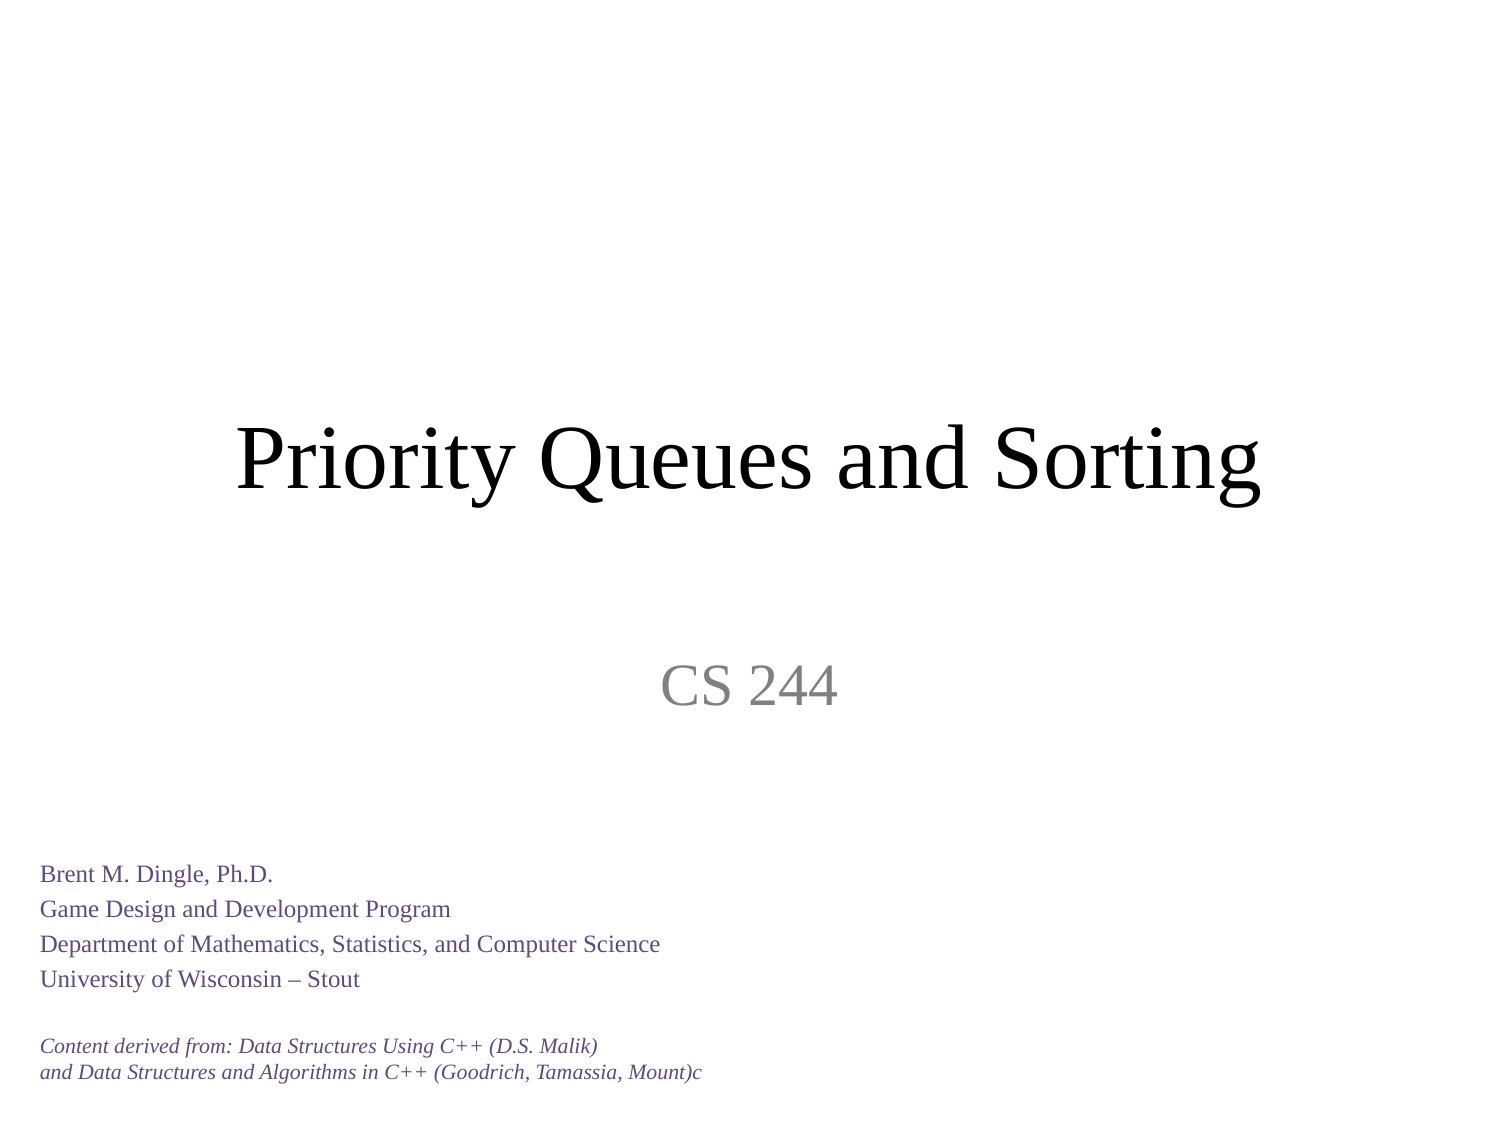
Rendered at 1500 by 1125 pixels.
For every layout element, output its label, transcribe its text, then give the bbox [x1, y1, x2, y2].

text_box Brent M. Dingle, Ph.D. Game Design and Development Program Department of Mathematics, Statistics, and Computer Science University of Wisconsin – Stout Content derived from: Data Structures Using C++ (D.S. Malik) and Data Structures and Algorithms in C++ (Goodrich, Tamassia, Mount)c [24, 849, 900, 1092]
subtitle CS 244 [225, 637, 1275, 725]
title Priority Queues and Sorting [112, 312, 1388, 591]
